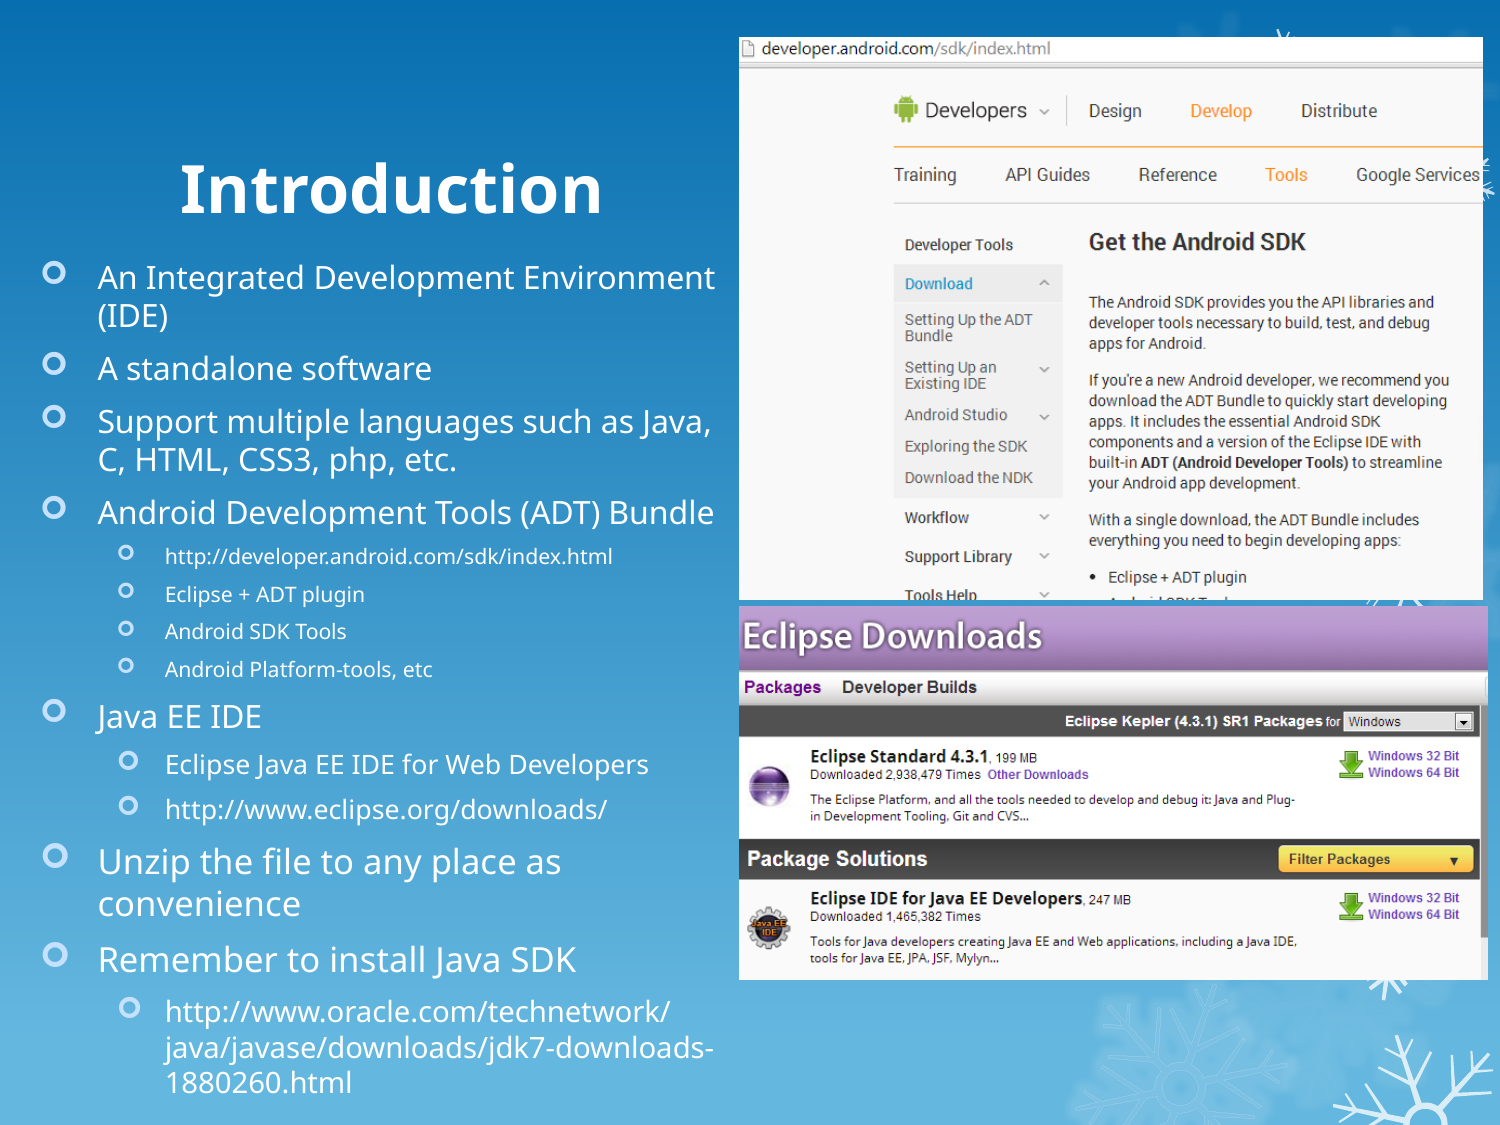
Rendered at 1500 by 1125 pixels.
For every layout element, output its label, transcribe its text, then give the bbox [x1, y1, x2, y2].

list An Integrated Development Environment (IDE) A standalone software Support multiple languages such as Java, C, HTML, CSS3, php, etc. Android Development Tools (ADT) Bundle http://developer.android.com/sdk/index.html Eclipse + ADT plugin Android SDK Tools Android Platform-tools, etc Java EE IDE Eclipse Java EE IDE for Web Developers http://www.eclipse.org/downloads/ Unzip the file to any place as convenience Remember to install Java SDK http://www.oracle.com/technetwork/java/javase/downloads/jdk7-downloads-1880260.html [24, 249, 739, 1125]
picture [738, 606, 1488, 980]
picture [738, 36, 1483, 601]
title Introduction [165, 110, 732, 249]
